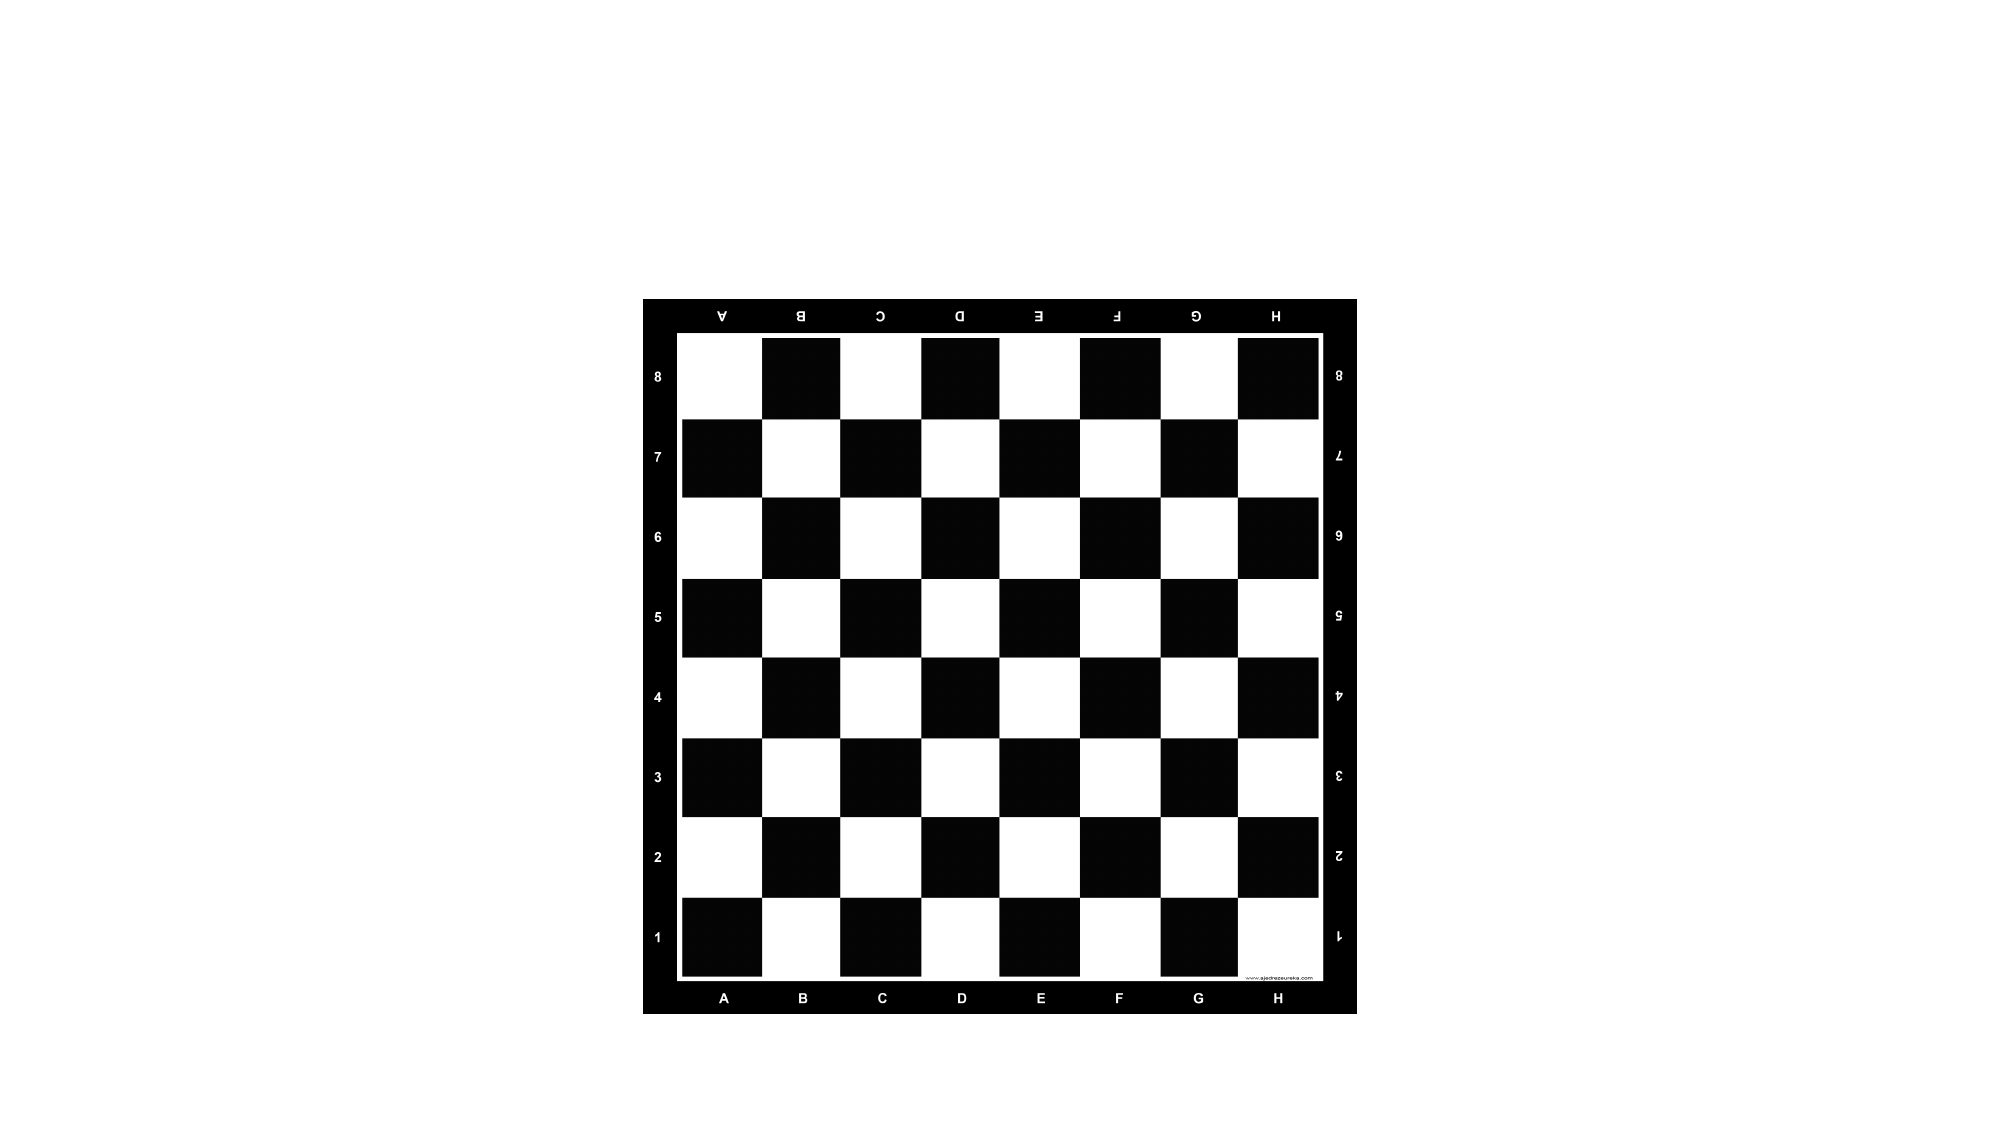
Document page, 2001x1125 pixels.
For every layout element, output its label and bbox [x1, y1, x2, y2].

list [643, 299, 1357, 1014]
